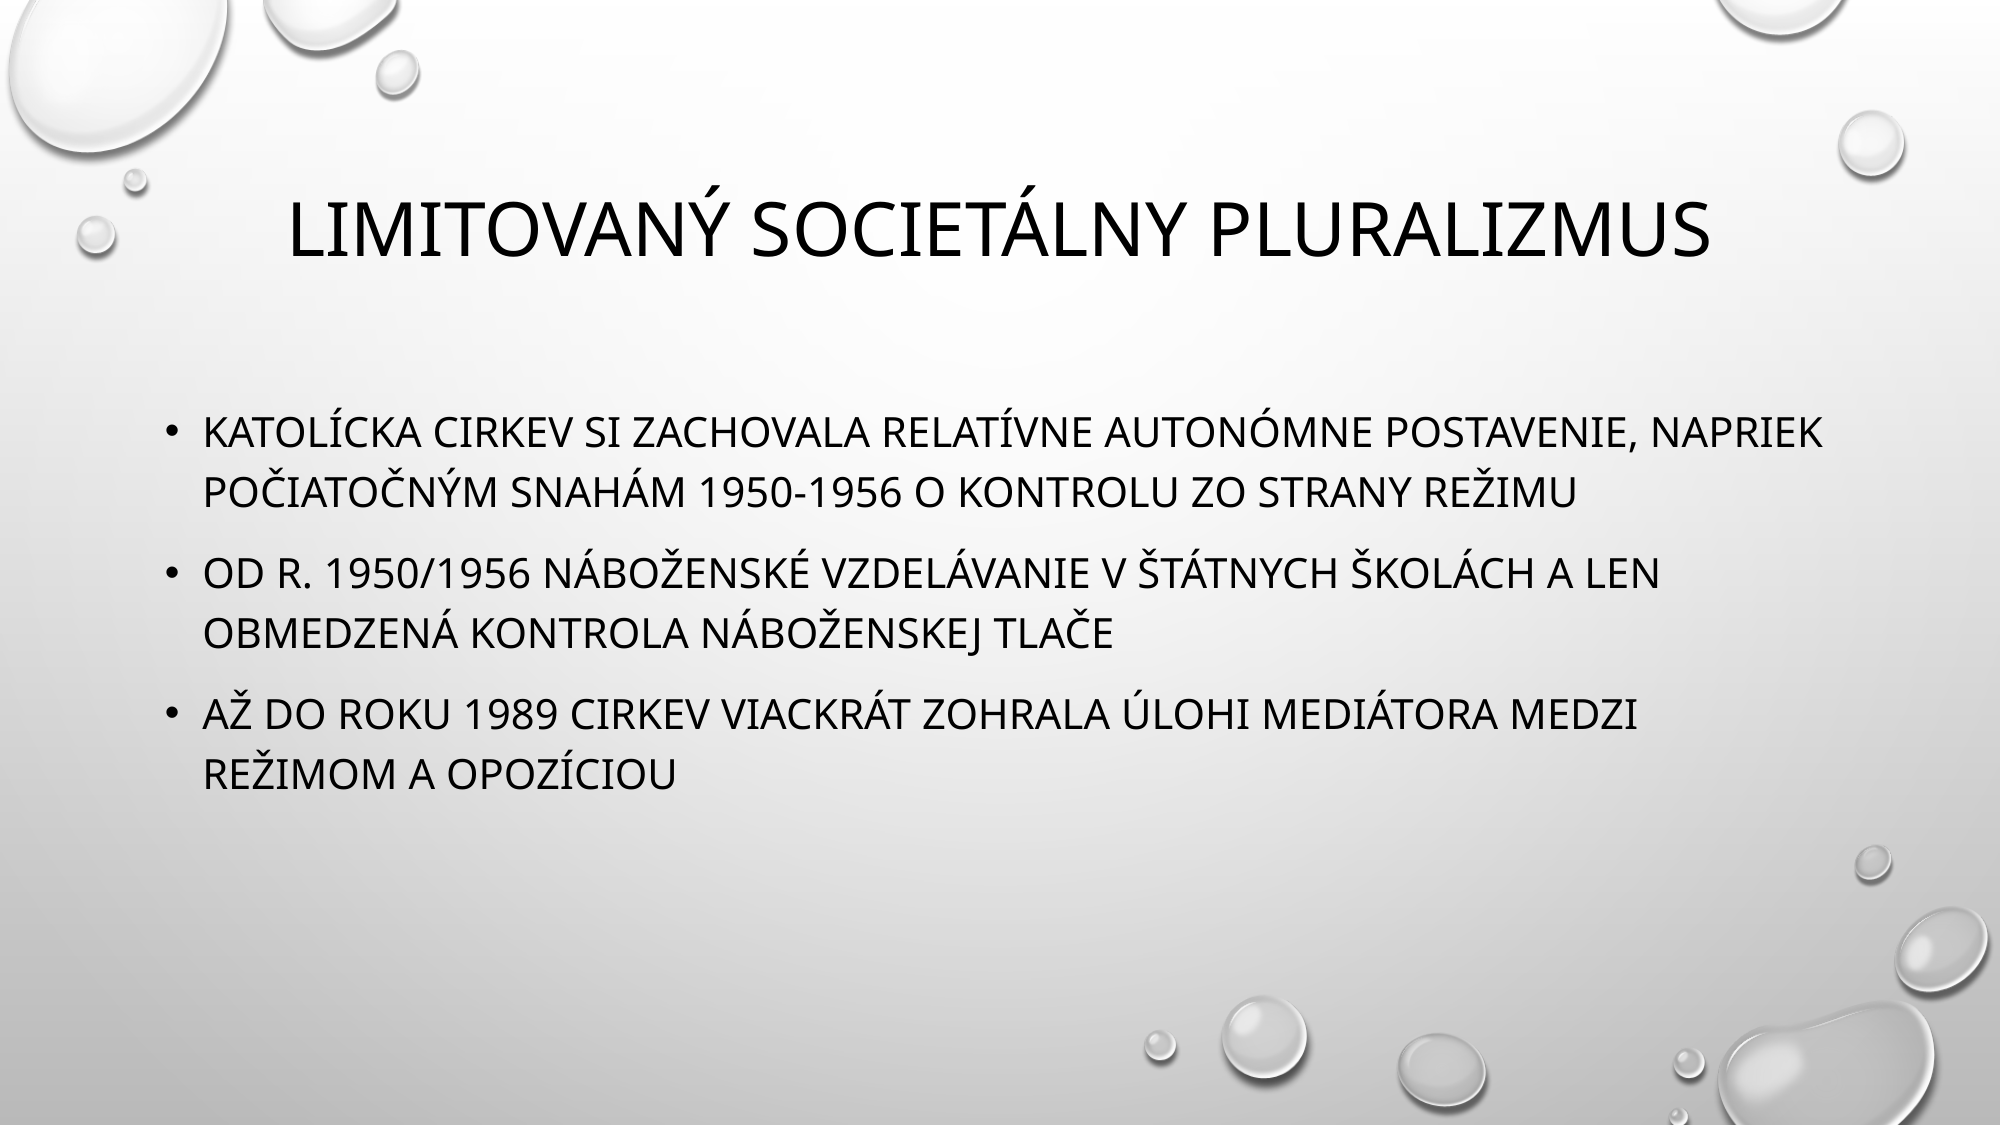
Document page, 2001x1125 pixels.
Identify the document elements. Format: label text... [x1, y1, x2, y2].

picture [0, 0, 2000, 1125]
title limitovaný societálny pluralizmus [149, 101, 1851, 364]
list katolícka cirkev si zachovala relatívne autonómne postavenie, napriek počiatočným snahám 1950-1956 o kontrolu zo strany režimu od r. 1950/1956 náboženské vzdelávanie v štátnych školách a len obmedzená kontrola náboženskej tlače až do roku 1989 cirkev viackrát zohrala úlohi mediátora medzi režimom a opozíciou [149, 388, 1850, 950]
